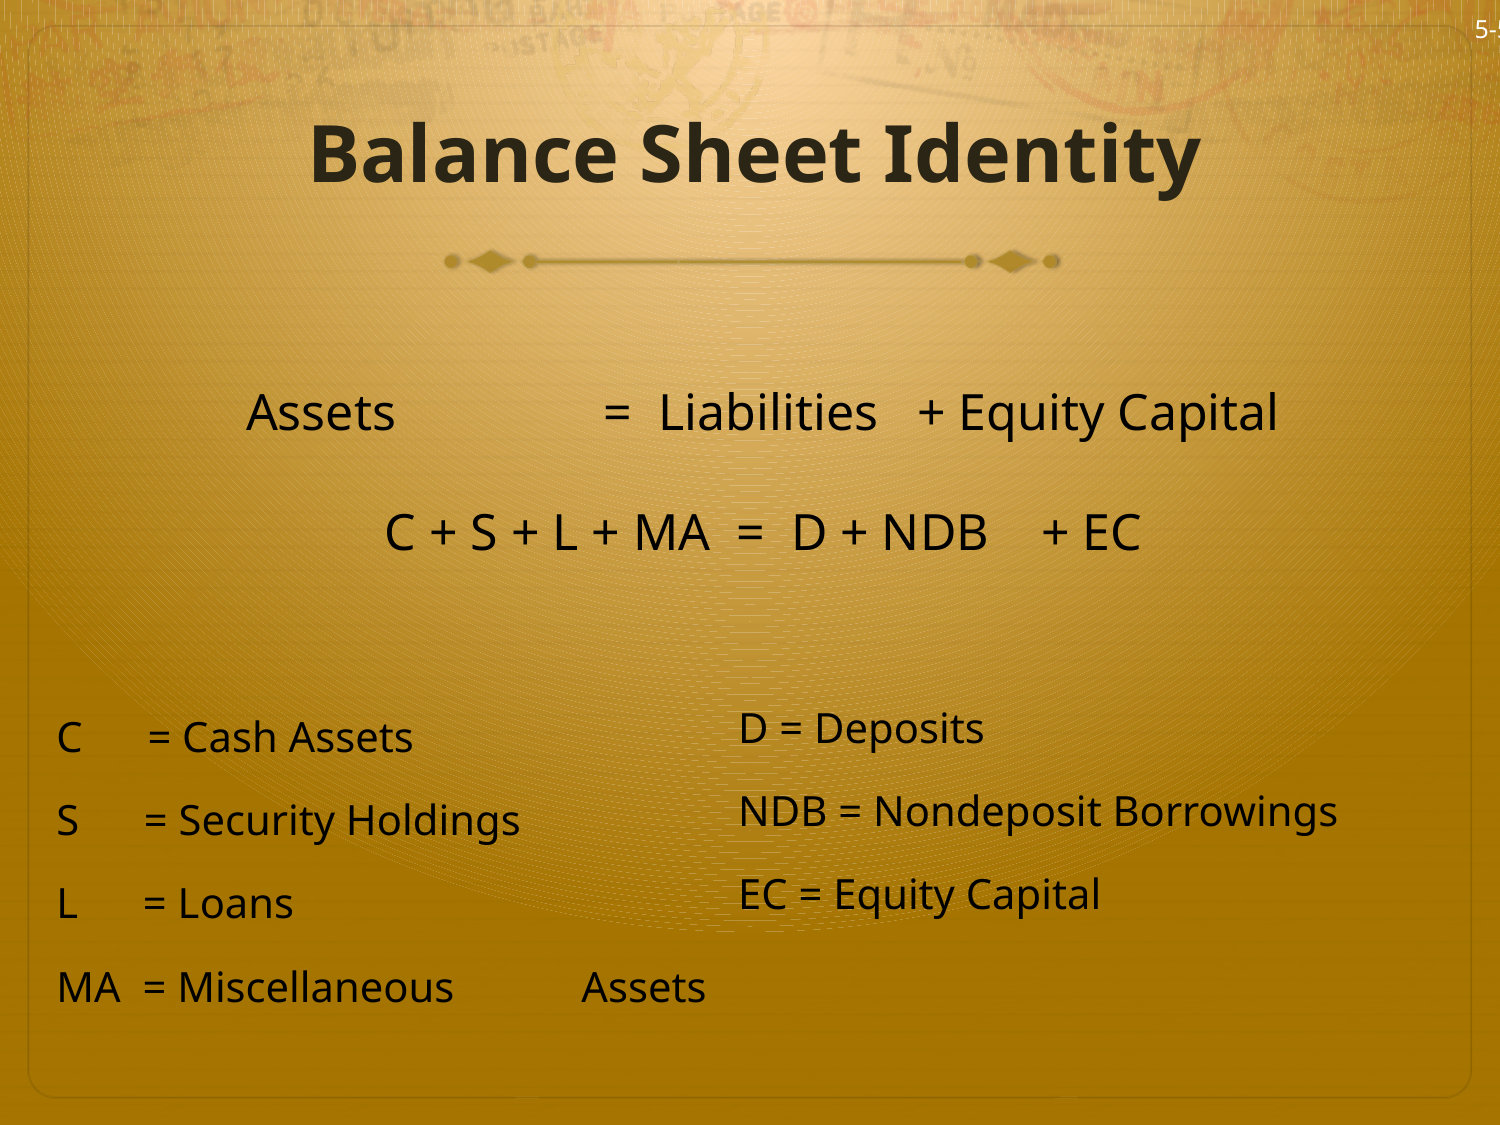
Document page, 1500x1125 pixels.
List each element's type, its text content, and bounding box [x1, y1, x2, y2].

list D = Deposits NDB = Nondeposit Borrowings EC = Equity Capital [723, 694, 1424, 1066]
text_box Balance Sheet Identity [79, 83, 1430, 220]
list C = Cash Assets S = Security Holdings L = Loans MA = Miscellaneous Assets [41, 702, 723, 1059]
text_box 5-5 [1351, 6, 1500, 55]
picture [0, 0, 1500, 1125]
title Assets = Liabilities + Equity Capital C + S + L + MA = D + NDB + EC [88, 335, 1439, 605]
